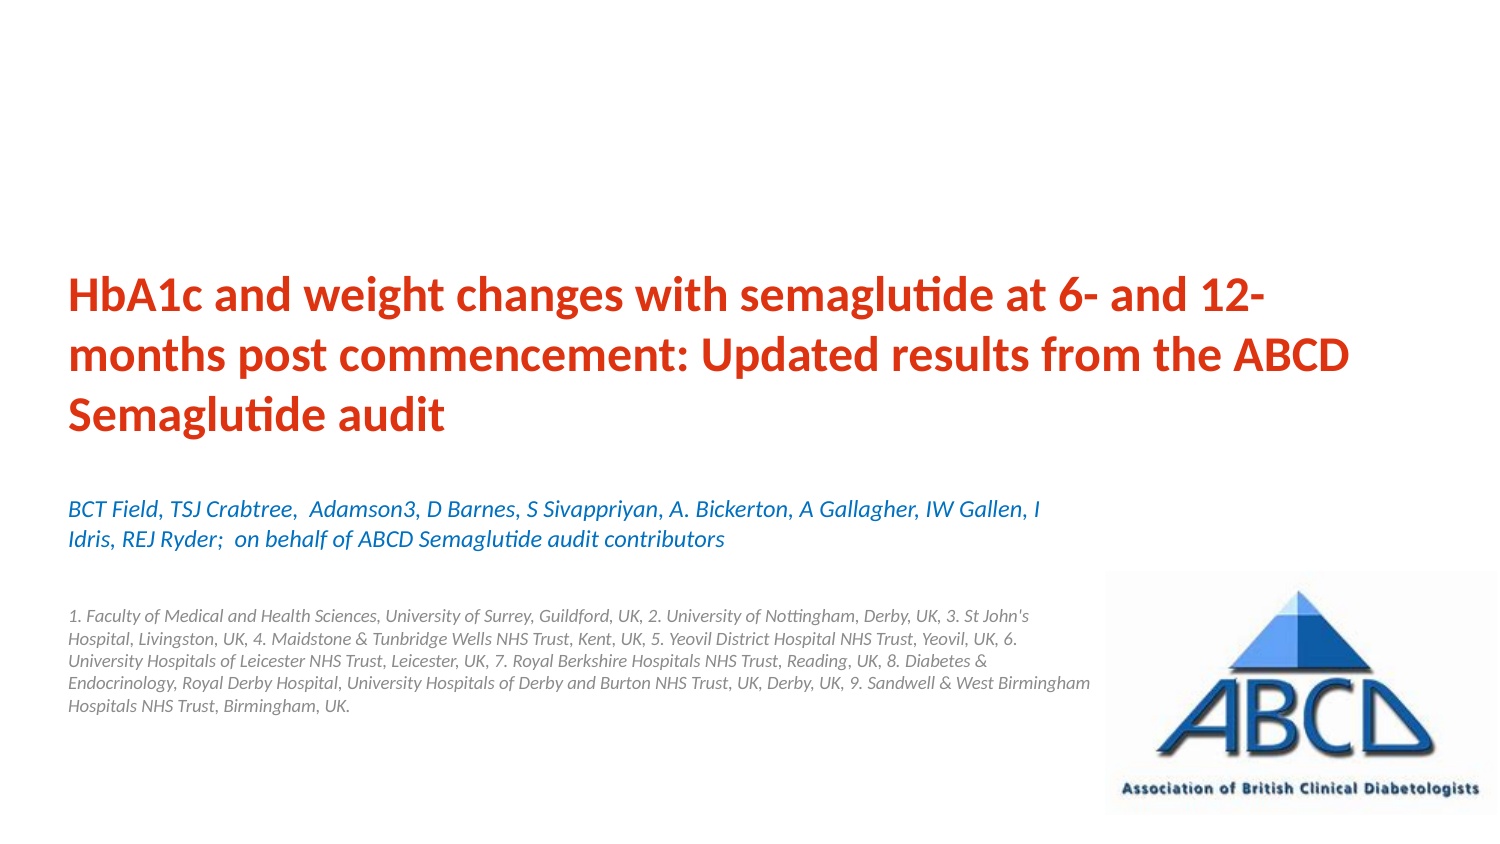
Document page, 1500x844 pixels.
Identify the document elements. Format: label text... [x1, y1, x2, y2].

picture [1105, 570, 1497, 815]
title HbA1c and weight changes with semaglutide at 6- and 12-months post commencement: Updated results from the ABCD Semaglutide audit [53, 351, 1400, 532]
subtitle BCT Field, TSJ Crabtree, Adamson3, D Barnes, S Sivappriyan, A. Bickerton, A Gallagher, IW Gallen, I Idris, REJ Ryder; on behalf of ABCD Semaglutide audit contributors 1. Faculty of Medical and Health Sciences, University of Surrey, Guildford, UK, 2. University of Nottingham, Derby, UK, 3. St John's Hospital, Livingston, UK, 4. Maidstone & Tunbridge Wells NHS Trust, Kent, UK, 5. Yeovil District Hospital NHS Trust, Yeovil, UK, 6. University Hospitals of Leicester NHS Trust, Leicester, UK, 7. Royal Berkshire Hospitals NHS Trust, Reading, UK, 8. Diabetes & Endocrinology, Royal Derby Hospital, University Hospitals of Derby and Burton NHS Trust, UK, Derby, UK, 9. Sandwell & West Birmingham Hospitals NHS Trust, Birmingham, UK. [53, 461, 1106, 725]
